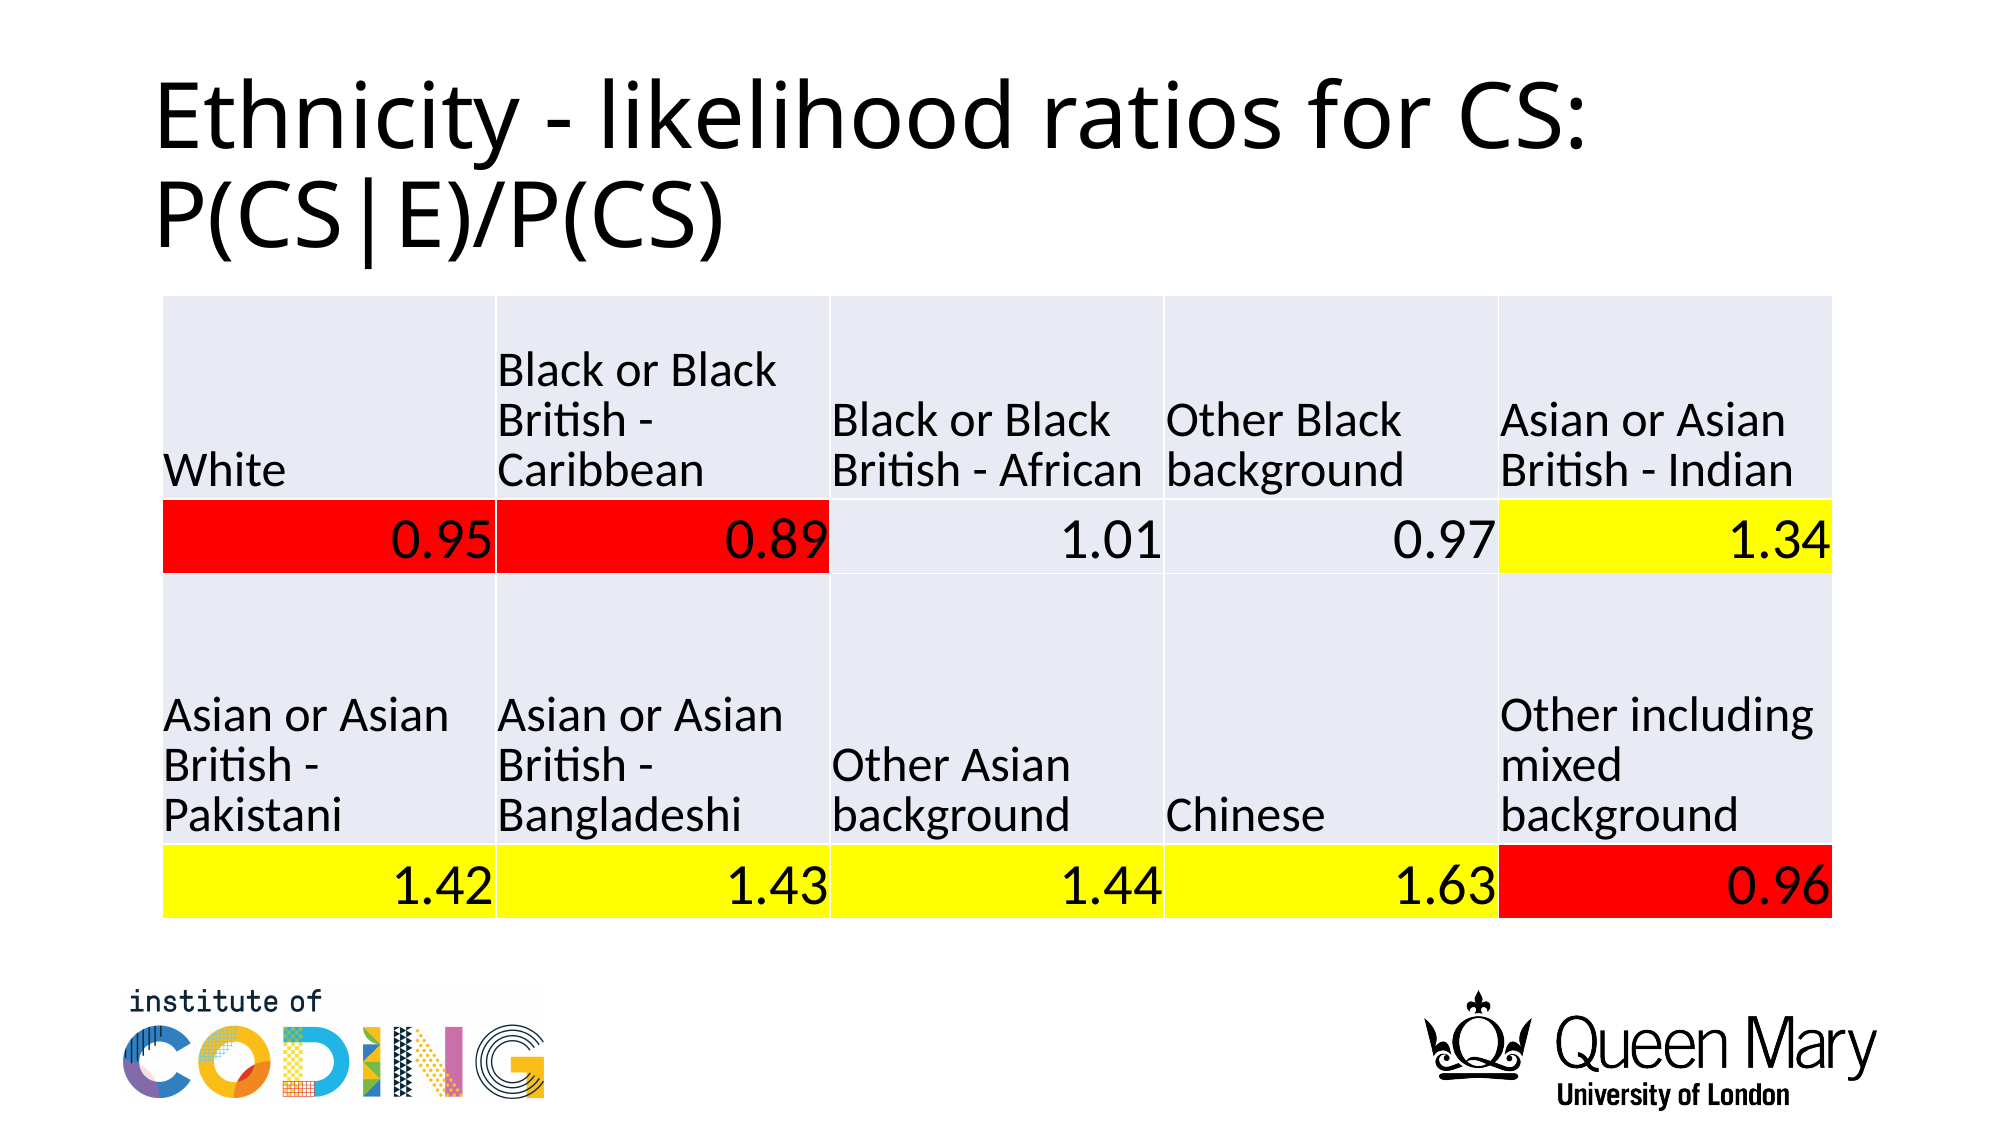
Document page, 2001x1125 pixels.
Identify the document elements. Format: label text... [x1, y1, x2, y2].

table_cell 1.01 [831, 500, 1163, 573]
table_cell 0.97 [1165, 500, 1498, 573]
table_header White [163, 296, 495, 498]
table_cell 1.43 [497, 845, 829, 918]
table_header Other Black background [1165, 296, 1498, 498]
table_header Asian or Asian British - Indian [1499, 296, 1832, 498]
table_cell 0.95 [163, 500, 495, 573]
table_cell Other including mixed background [1499, 574, 1832, 843]
table_cell 1.44 [831, 845, 1163, 918]
picture [1424, 989, 1877, 1111]
picture [123, 989, 544, 1099]
table_cell Chinese [1165, 574, 1498, 843]
table_cell 1.42 [163, 845, 495, 918]
table_cell 0.89 [497, 500, 829, 573]
table_cell Asian or Asian British - Pakistani [163, 574, 495, 843]
table_cell 1.63 [1165, 845, 1498, 918]
table_header Black or Black British - Caribbean [497, 296, 829, 498]
table_cell 1.34 [1499, 500, 1832, 573]
table_header Black or Black British - African [831, 296, 1163, 498]
title Ethnicity - likelihood ratios for CS: P(CS|E)/P(CS) [137, 59, 1863, 278]
table_cell 0.96 [1499, 845, 1832, 918]
table_cell Other Asian background [831, 574, 1163, 843]
table_cell Asian or Asian British - Bangladeshi [497, 574, 829, 843]
